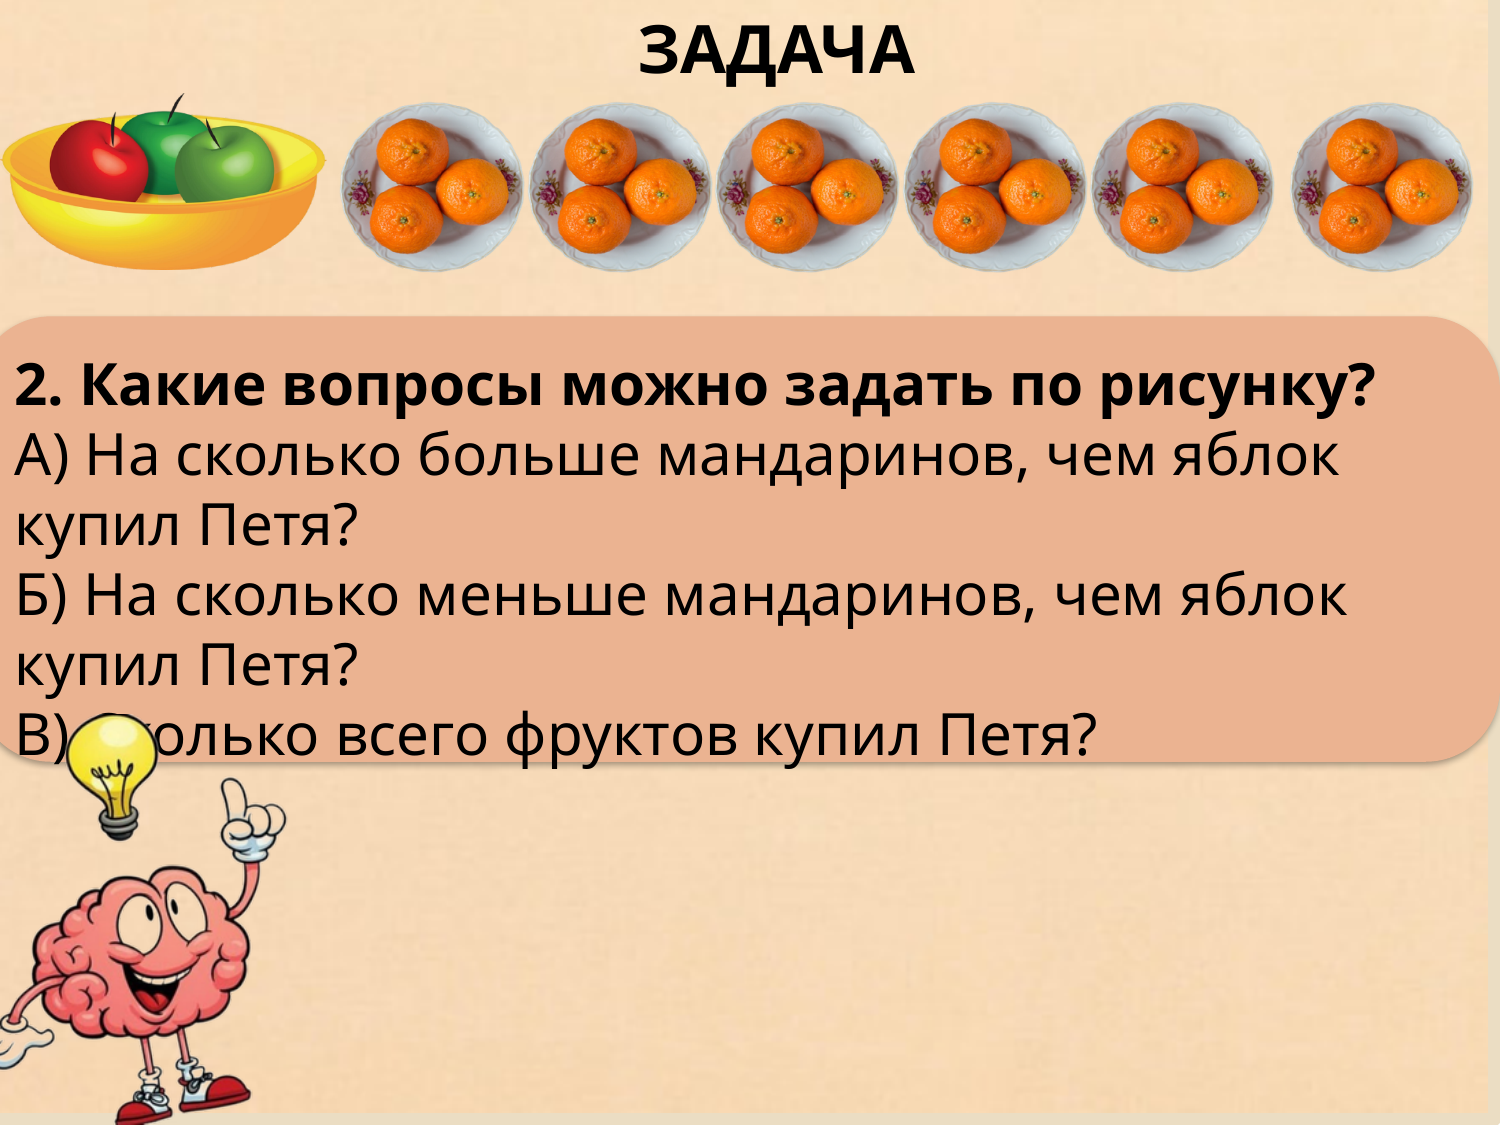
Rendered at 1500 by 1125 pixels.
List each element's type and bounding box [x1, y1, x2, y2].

picture [0, 0, 1489, 1125]
text_box [1494, 339, 1500, 820]
